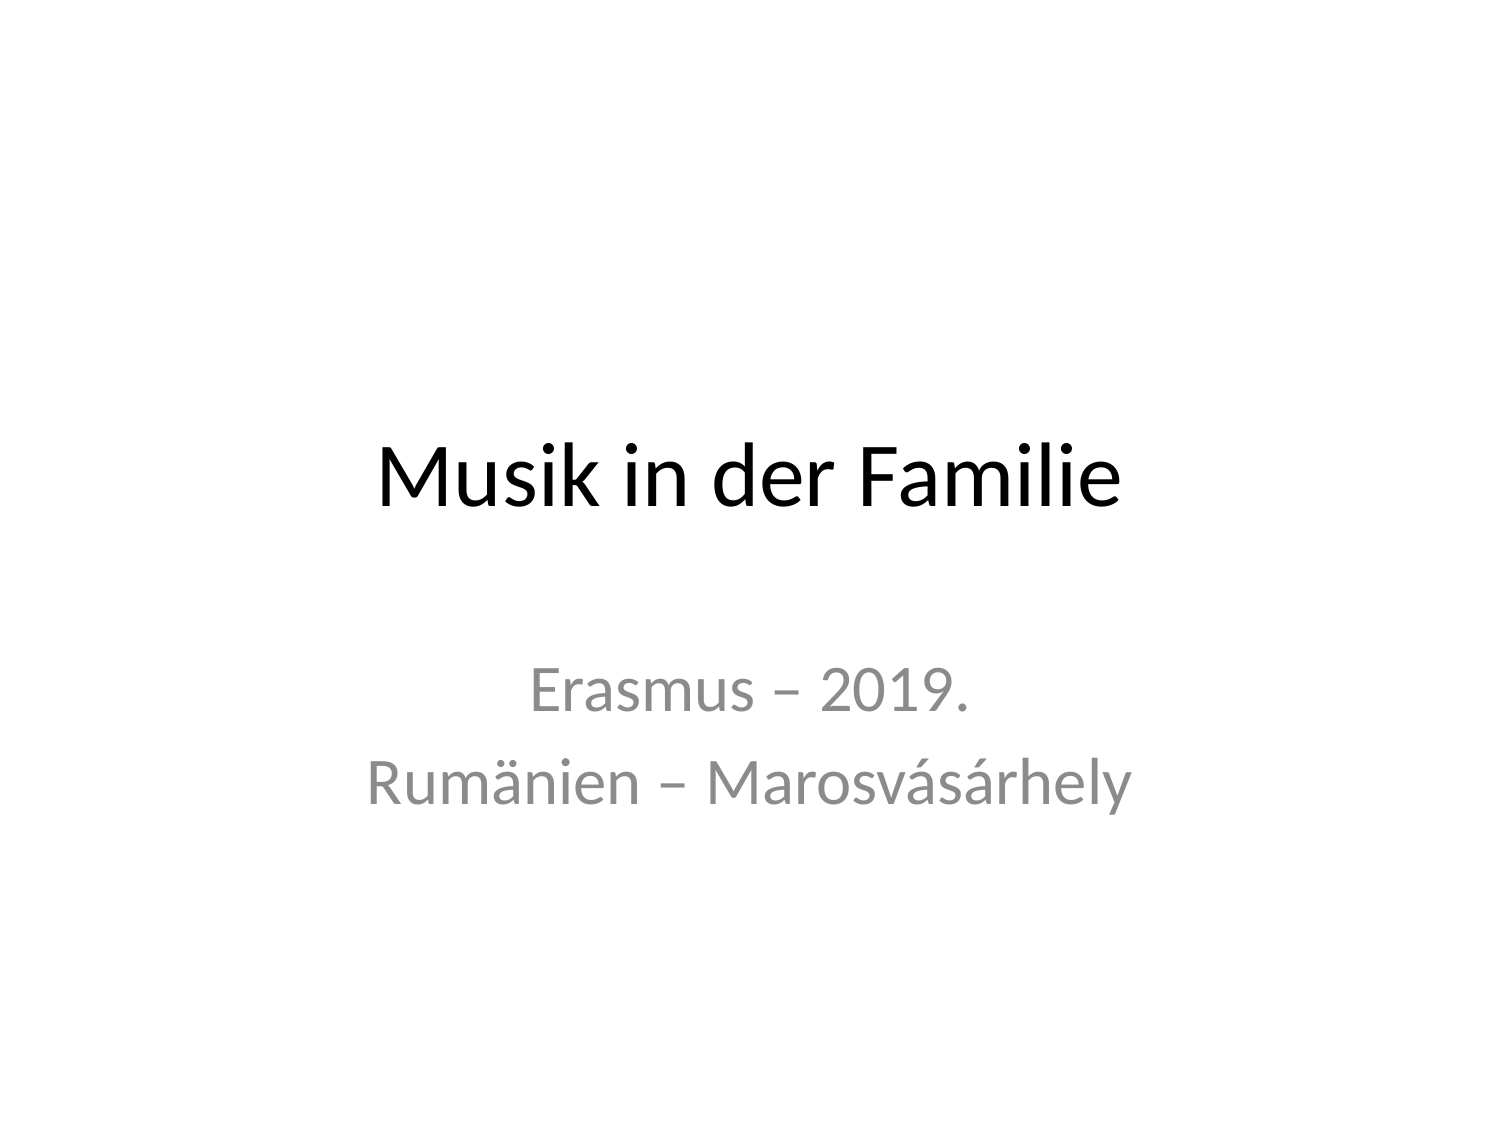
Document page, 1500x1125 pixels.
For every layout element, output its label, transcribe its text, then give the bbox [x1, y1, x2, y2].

title Musik in der Familie [112, 349, 1388, 591]
subtitle Erasmus – 2019. Rumänien – Marosvásárhely [225, 637, 1275, 925]
